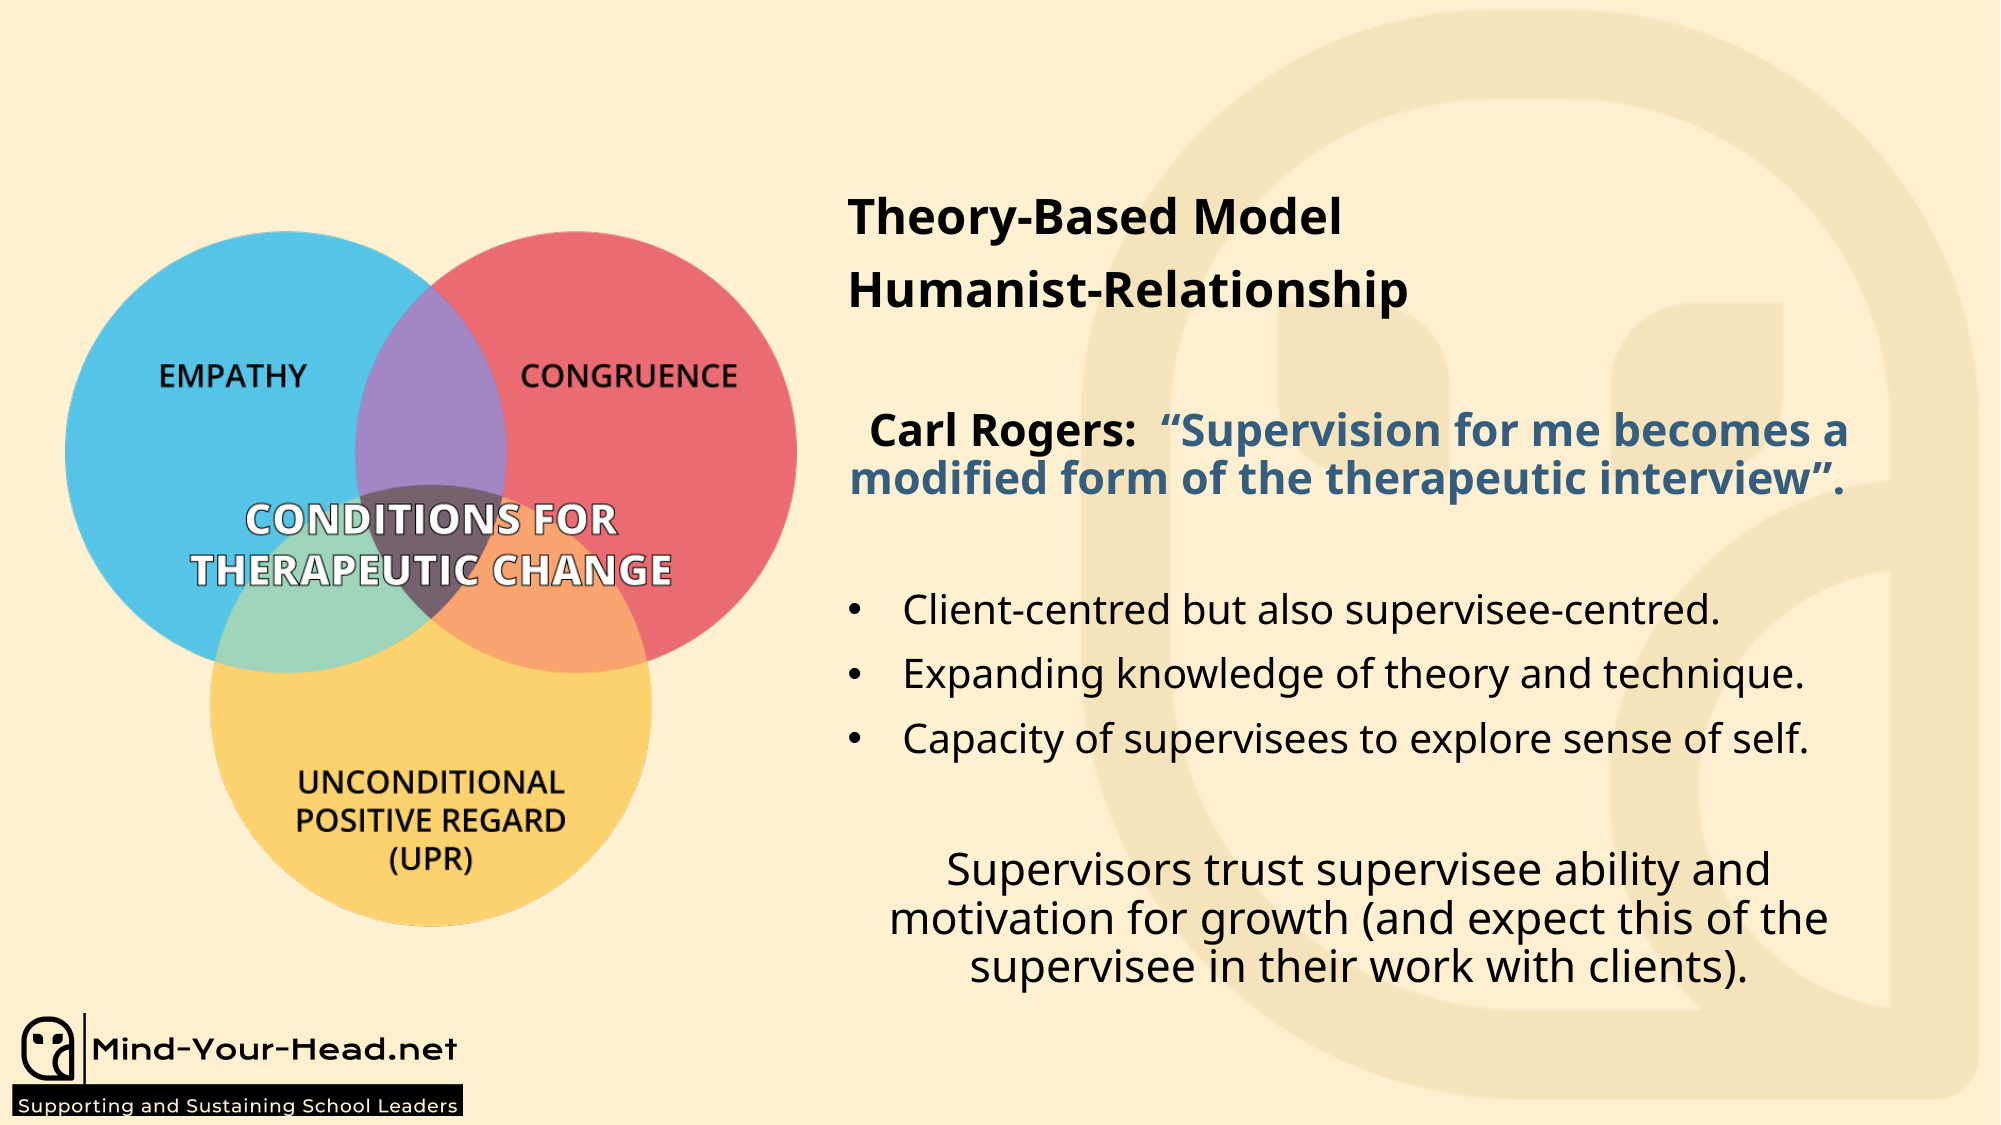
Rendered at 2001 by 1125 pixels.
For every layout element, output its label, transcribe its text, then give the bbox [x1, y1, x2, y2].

list Theory-Based Model Humanist-Relationship Carl Rogers: “Supervision for me becomes a modified form of the therapeutic interview”. Client-centred but also supervisee-centred. Expanding knowledge of theory and technique. Capacity of supervisees to explore sense of self. Supervisors trust supervisee ability and motivation for growth (and expect this of the supervisee in their work with clients). [832, 105, 1887, 1053]
picture [45, 206, 818, 952]
picture [12, 1013, 463, 1116]
